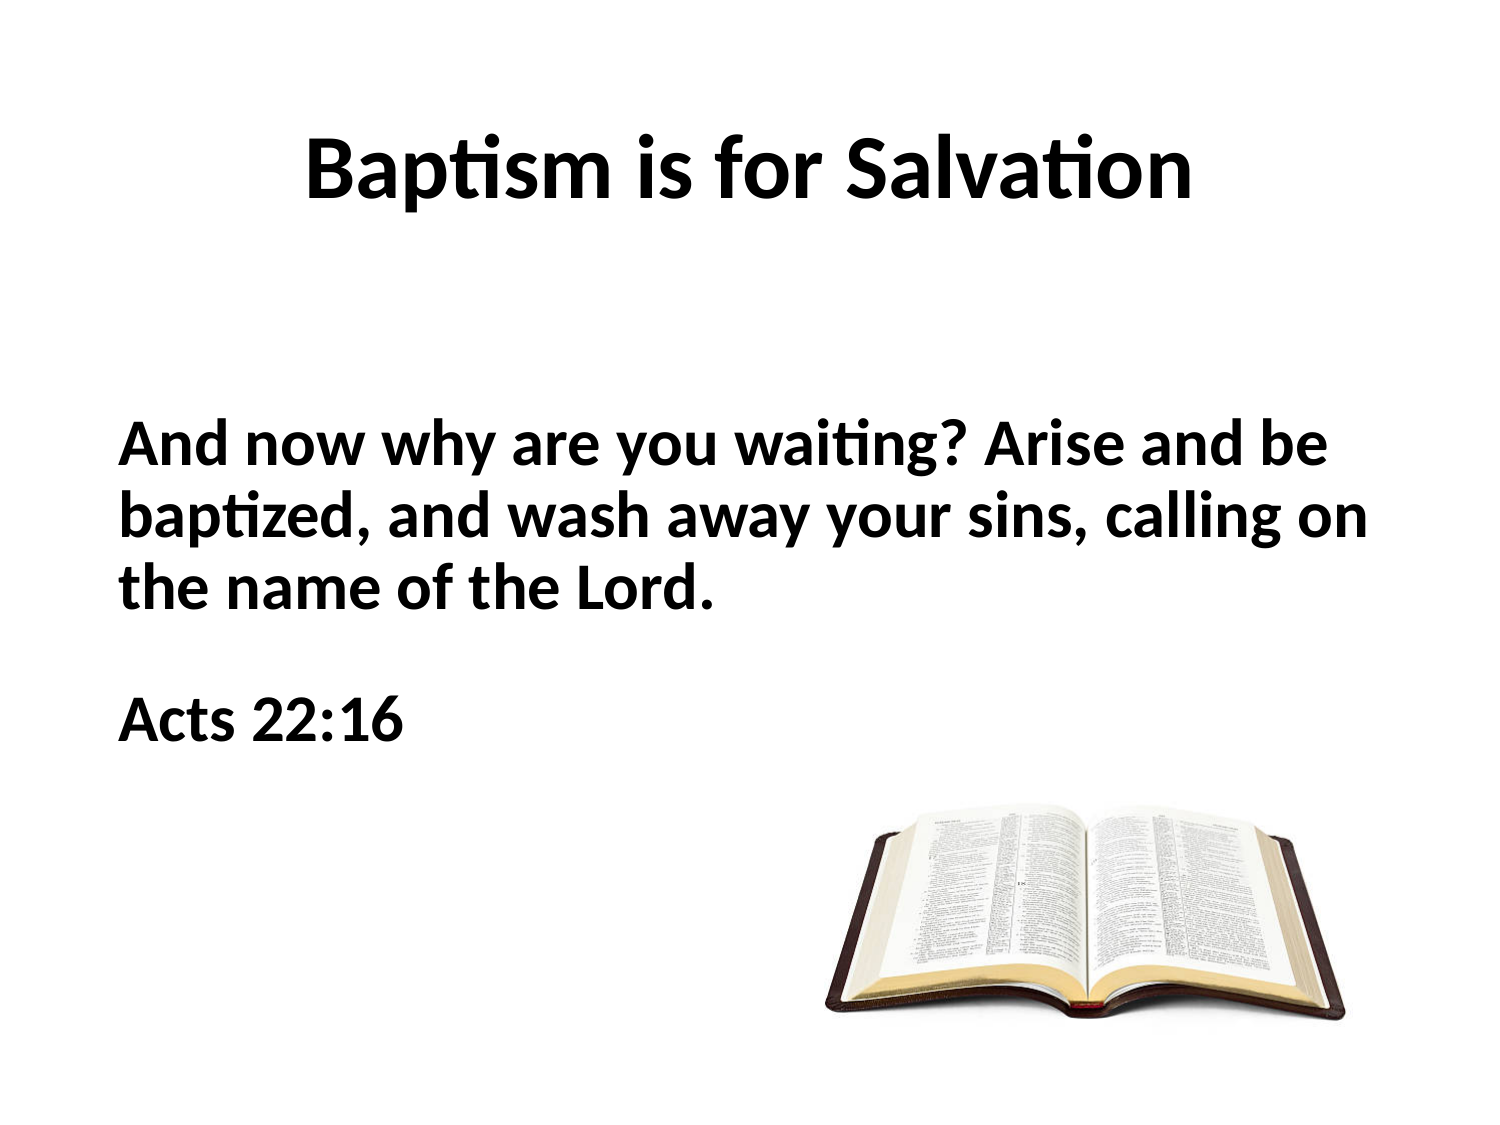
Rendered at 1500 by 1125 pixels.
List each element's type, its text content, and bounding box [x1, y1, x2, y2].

title Baptism is for Salvation [103, 59, 1397, 278]
list And now why are you waiting? Arise and be baptized, and wash away your sins, calling on the name of the Lord. Acts 22:16 [103, 299, 1397, 1014]
picture [784, 713, 1397, 1066]
